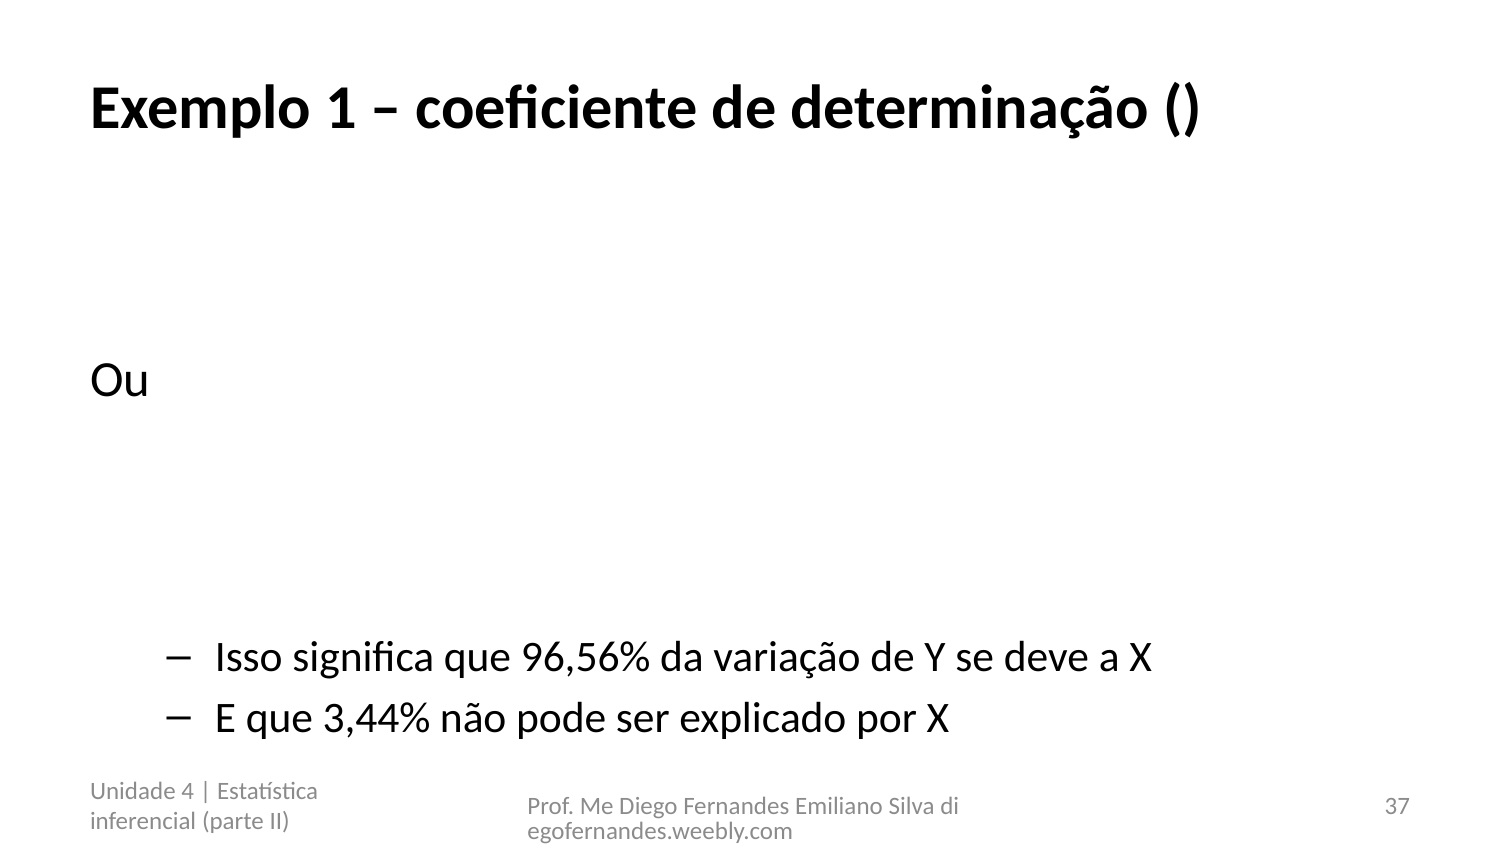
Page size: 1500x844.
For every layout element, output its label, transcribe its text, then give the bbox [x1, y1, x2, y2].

slide_number 37 [1074, 782, 1425, 827]
footer Prof. Me Diego Fernandes Emiliano Silva diegofernandes.weebly.com [512, 782, 988, 827]
slide_number Unidade 4 | Estatística inferencial (parte II) [75, 782, 425, 827]
